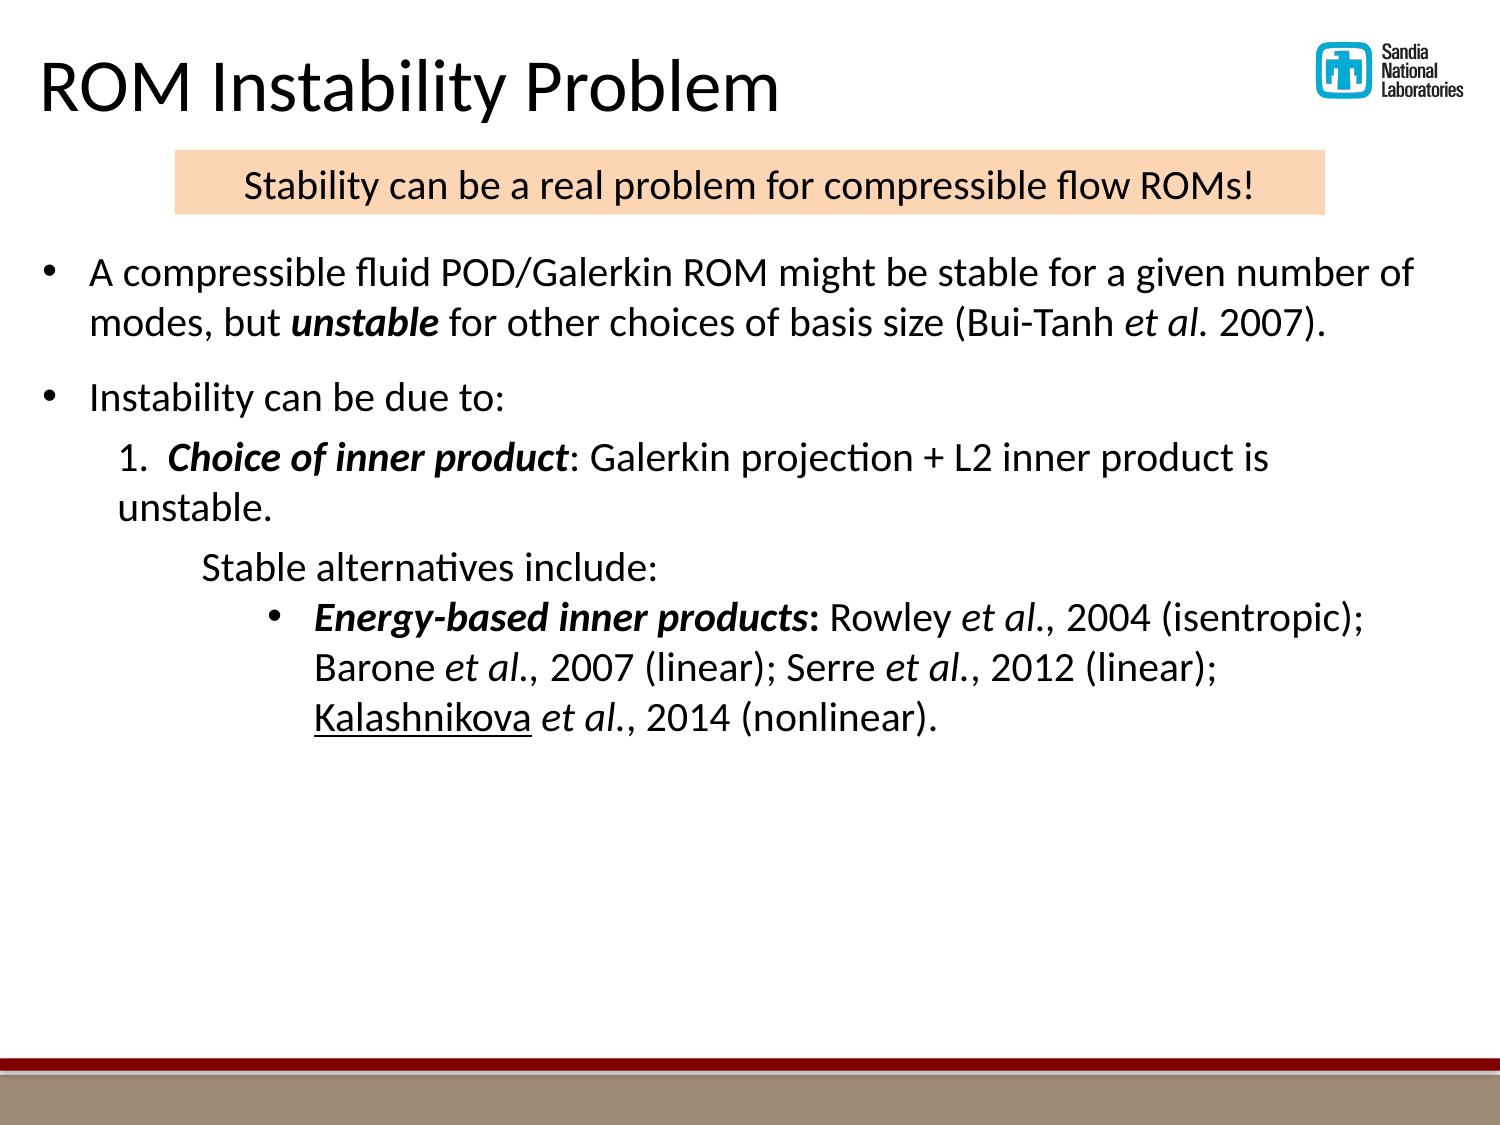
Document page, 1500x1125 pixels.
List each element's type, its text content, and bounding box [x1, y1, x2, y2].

text_box Stability can be a real problem for compressible flow ROMs! [174, 149, 1325, 215]
text_box ROM Instability Problem [24, 0, 1375, 163]
picture [1375, 37, 1467, 105]
